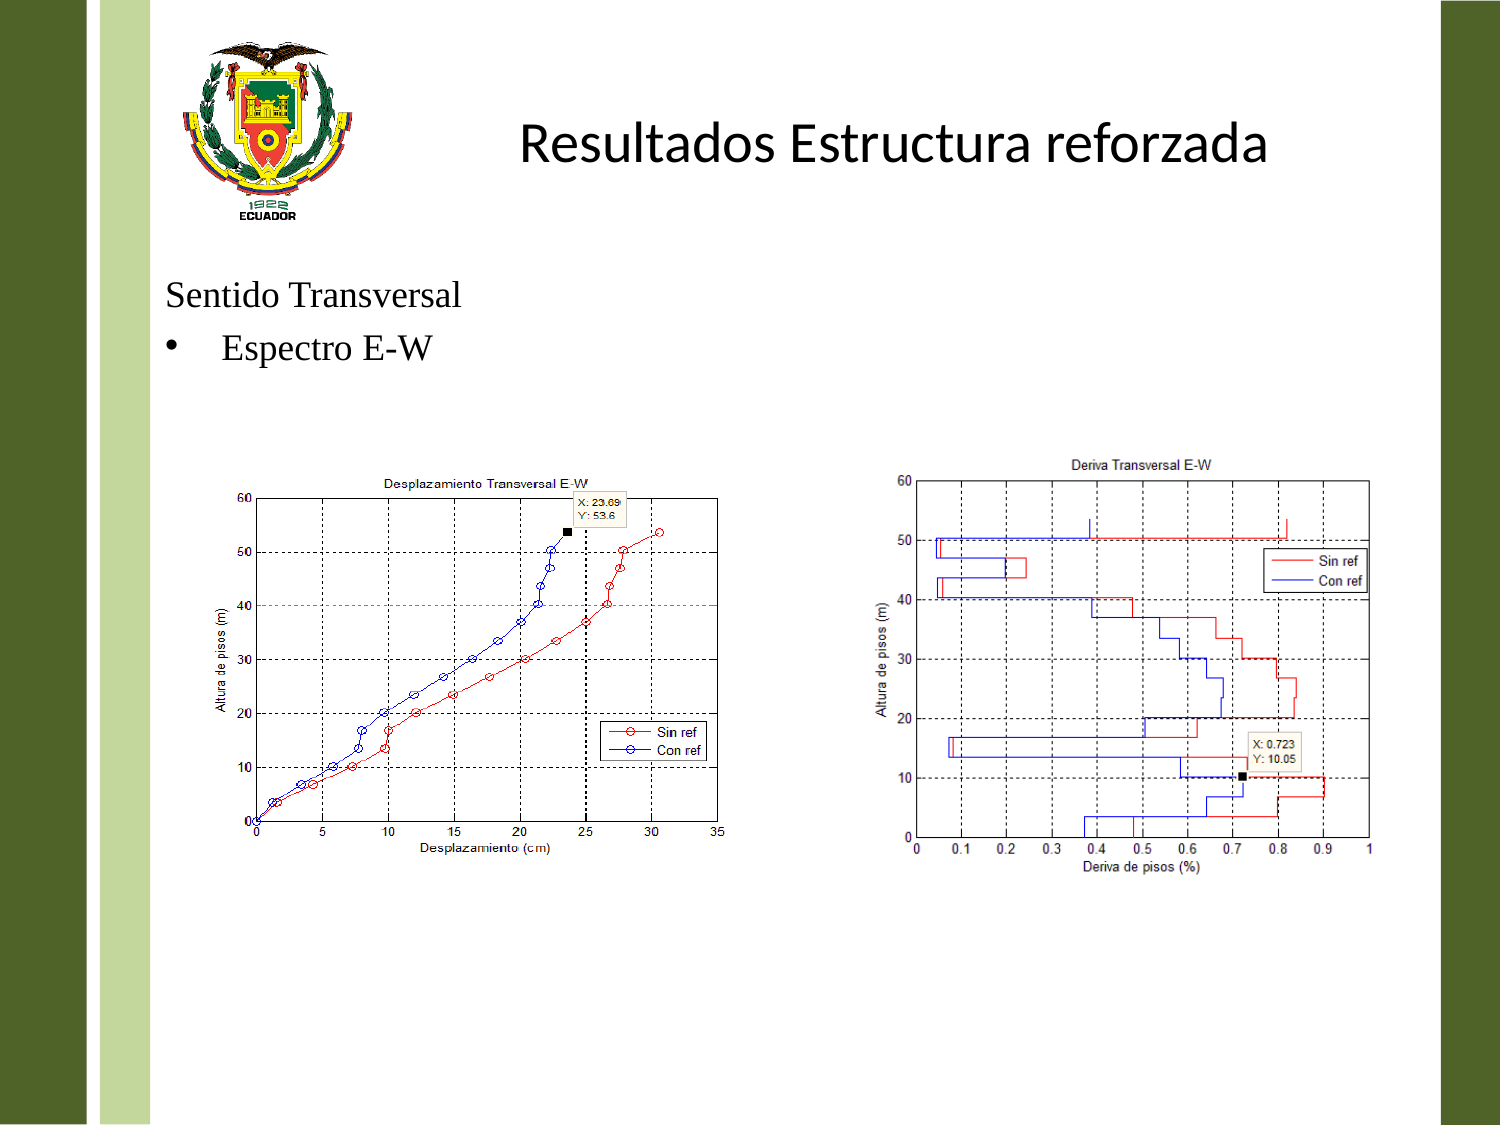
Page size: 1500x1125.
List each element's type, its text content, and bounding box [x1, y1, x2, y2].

picture [179, 467, 774, 864]
picture [840, 446, 1424, 885]
text_box [98, 0, 152, 1125]
text_box [1439, 0, 1500, 1125]
list Sentido Transversal Espectro E-W [152, 262, 1425, 1005]
title Resultados Estructura reforzada [364, 45, 1425, 233]
text_box [0, 0, 89, 1125]
picture [182, 42, 366, 221]
